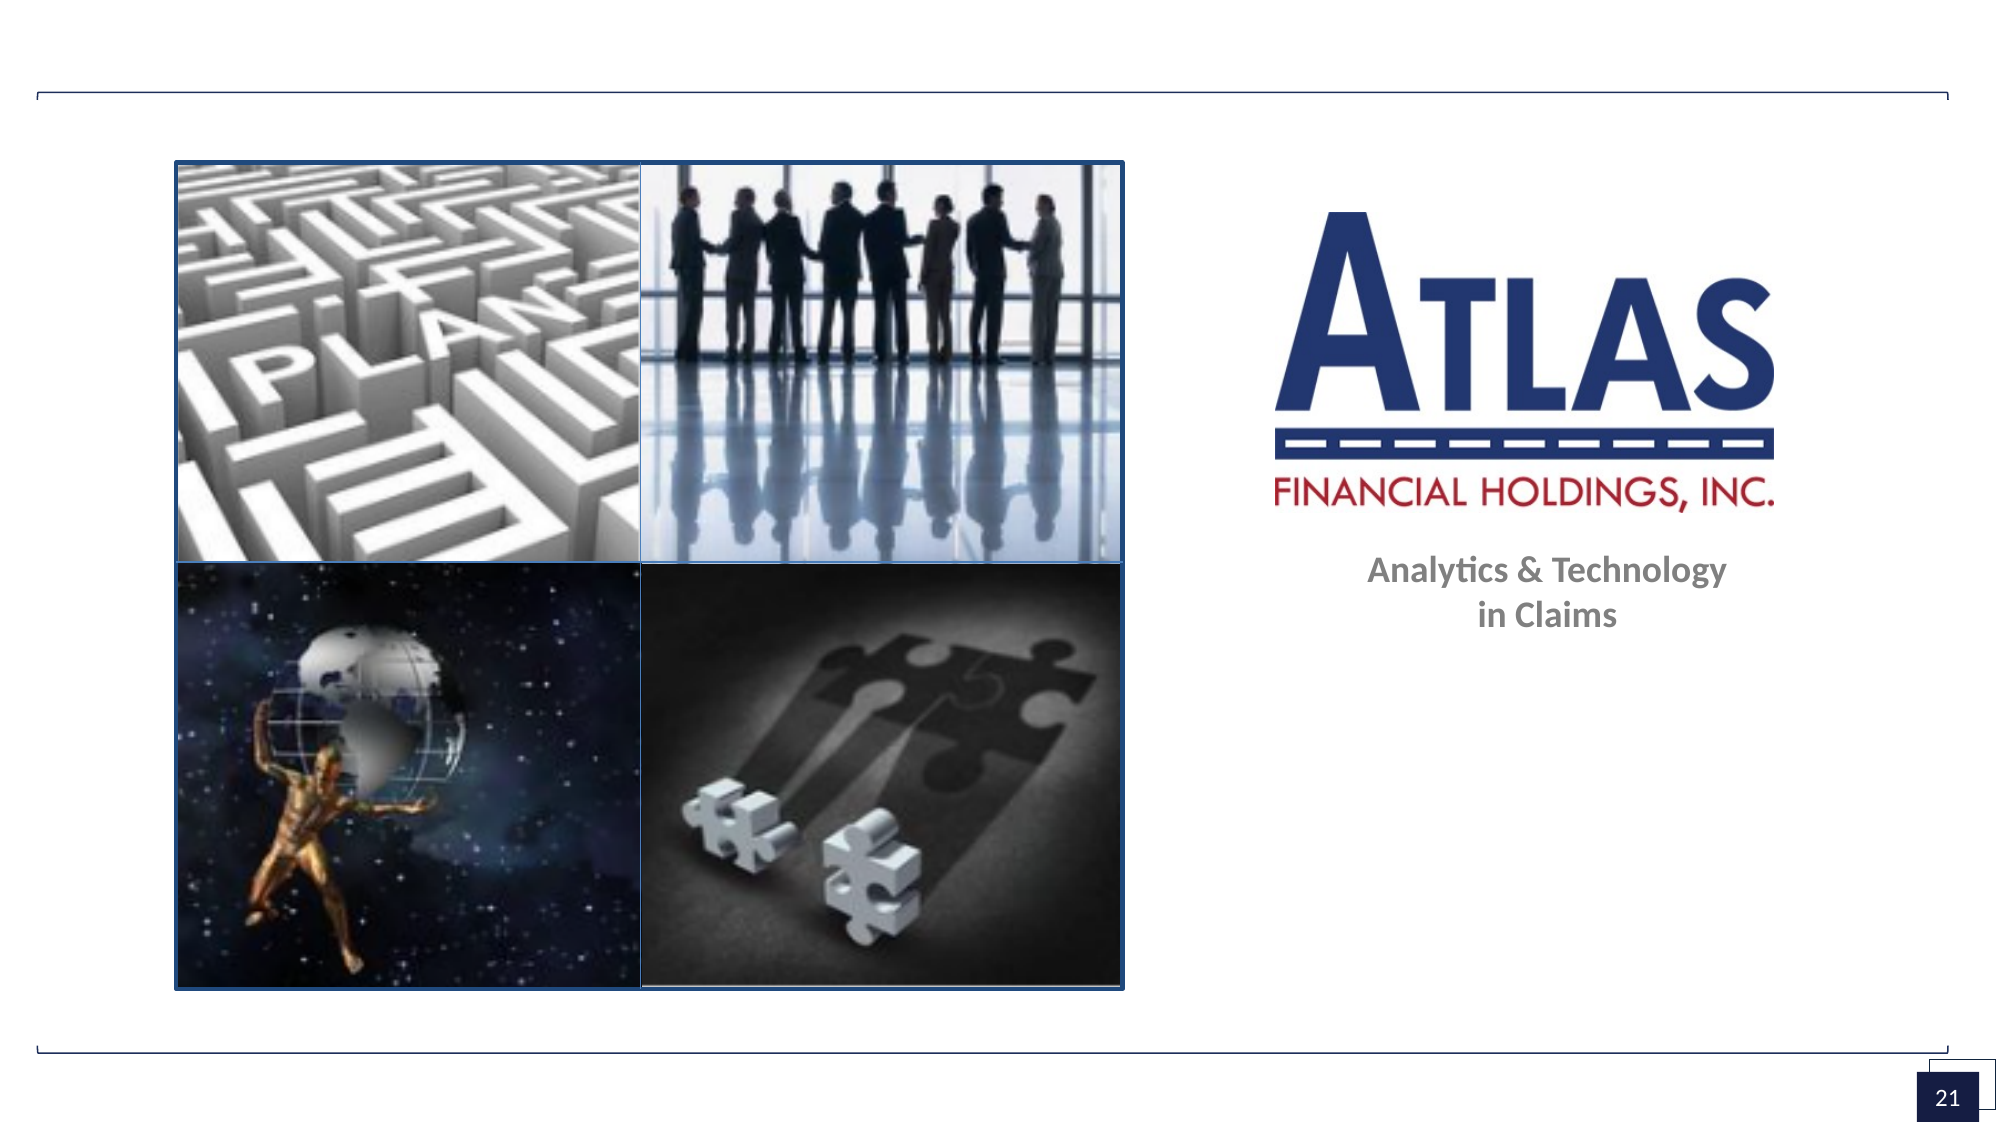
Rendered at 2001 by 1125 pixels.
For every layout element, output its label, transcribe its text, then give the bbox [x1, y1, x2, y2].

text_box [176, 162, 1126, 990]
text_box Analytics & Technology in Claims [1249, 537, 1846, 643]
picture [1274, 212, 1774, 513]
text_box [63, 24, 1864, 213]
